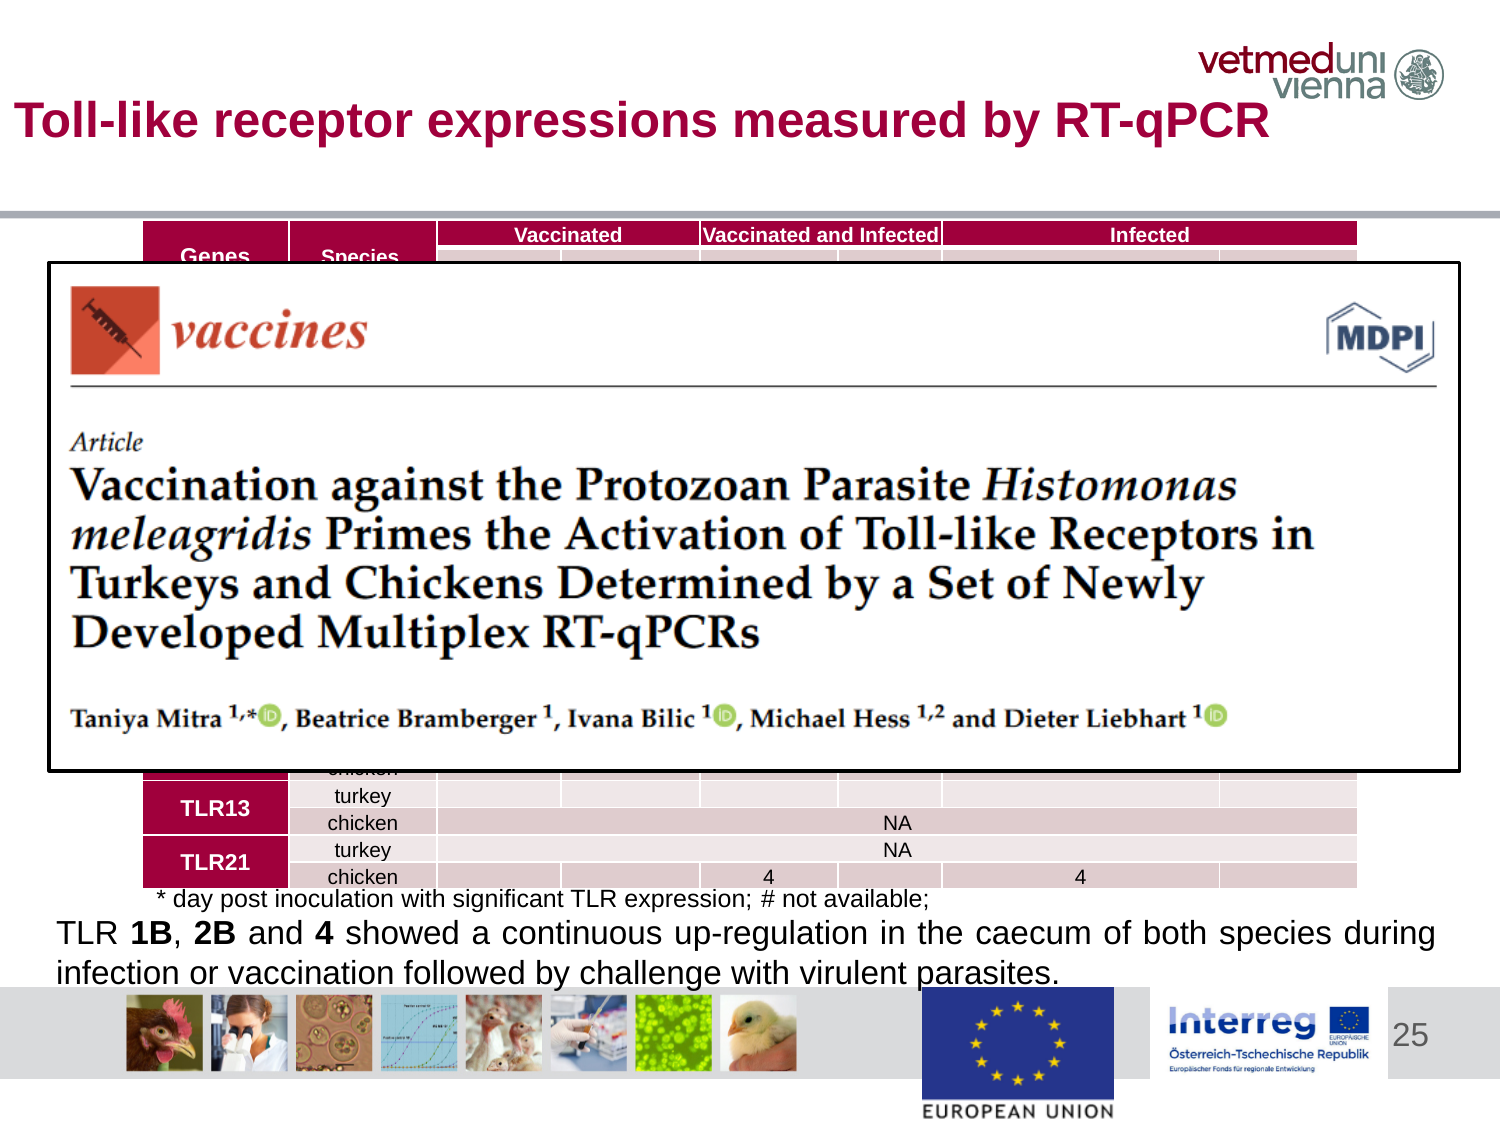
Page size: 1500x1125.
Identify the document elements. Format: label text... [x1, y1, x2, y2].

table_cell TLR13 [143, 781, 288, 834]
table_cell Spleen [562, 250, 699, 261]
table_header Vaccinated and Infected [701, 221, 941, 245]
table_cell [1220, 781, 1357, 807]
text_box * day post inoculation with significant TLR expression; # not available; [141, 875, 1500, 921]
table_cell Spleen [839, 250, 941, 261]
table_cell [701, 781, 837, 807]
picture [50, 263, 1459, 770]
table_header Infected [943, 221, 1357, 245]
table_header Vaccinated [438, 221, 699, 245]
picture [0, 987, 1500, 1120]
table_cell turkey [290, 781, 436, 807]
table_cell [562, 863, 699, 875]
text_box TLR 1B, 2B and 4 showed a continuous up-regulation in the caecum of both species during infection or vaccination followed by challenge with virulent parasites. [41, 903, 1453, 999]
table_cell [943, 781, 1219, 807]
table_cell chicken [290, 863, 436, 875]
picture [1198, 42, 1444, 100]
table_cell [1220, 863, 1357, 875]
table_cell Caecum [943, 250, 1219, 261]
table_cell [562, 781, 699, 807]
table_cell [438, 781, 560, 807]
table_cell TLR21 [143, 836, 288, 875]
table_cell 4 [943, 863, 1219, 875]
table_cell Spleen [1220, 250, 1357, 261]
table_cell [438, 863, 560, 875]
table_cell Caecum [438, 250, 560, 261]
table_cell turkey [290, 836, 436, 861]
text_box Toll-like receptor expressions measured by RT-qPCR [0, 79, 1299, 198]
table_cell NA [438, 836, 1357, 861]
table_cell chicken [290, 808, 436, 834]
table_cell Caecum [701, 250, 837, 261]
table_cell [839, 781, 941, 807]
table_cell [839, 863, 941, 875]
slide_number 25 [1393, 1002, 1444, 1063]
table_cell NA [438, 808, 1357, 834]
table_header Species [290, 221, 436, 261]
table_cell 4 [701, 863, 837, 875]
table_header Genes [143, 221, 288, 261]
